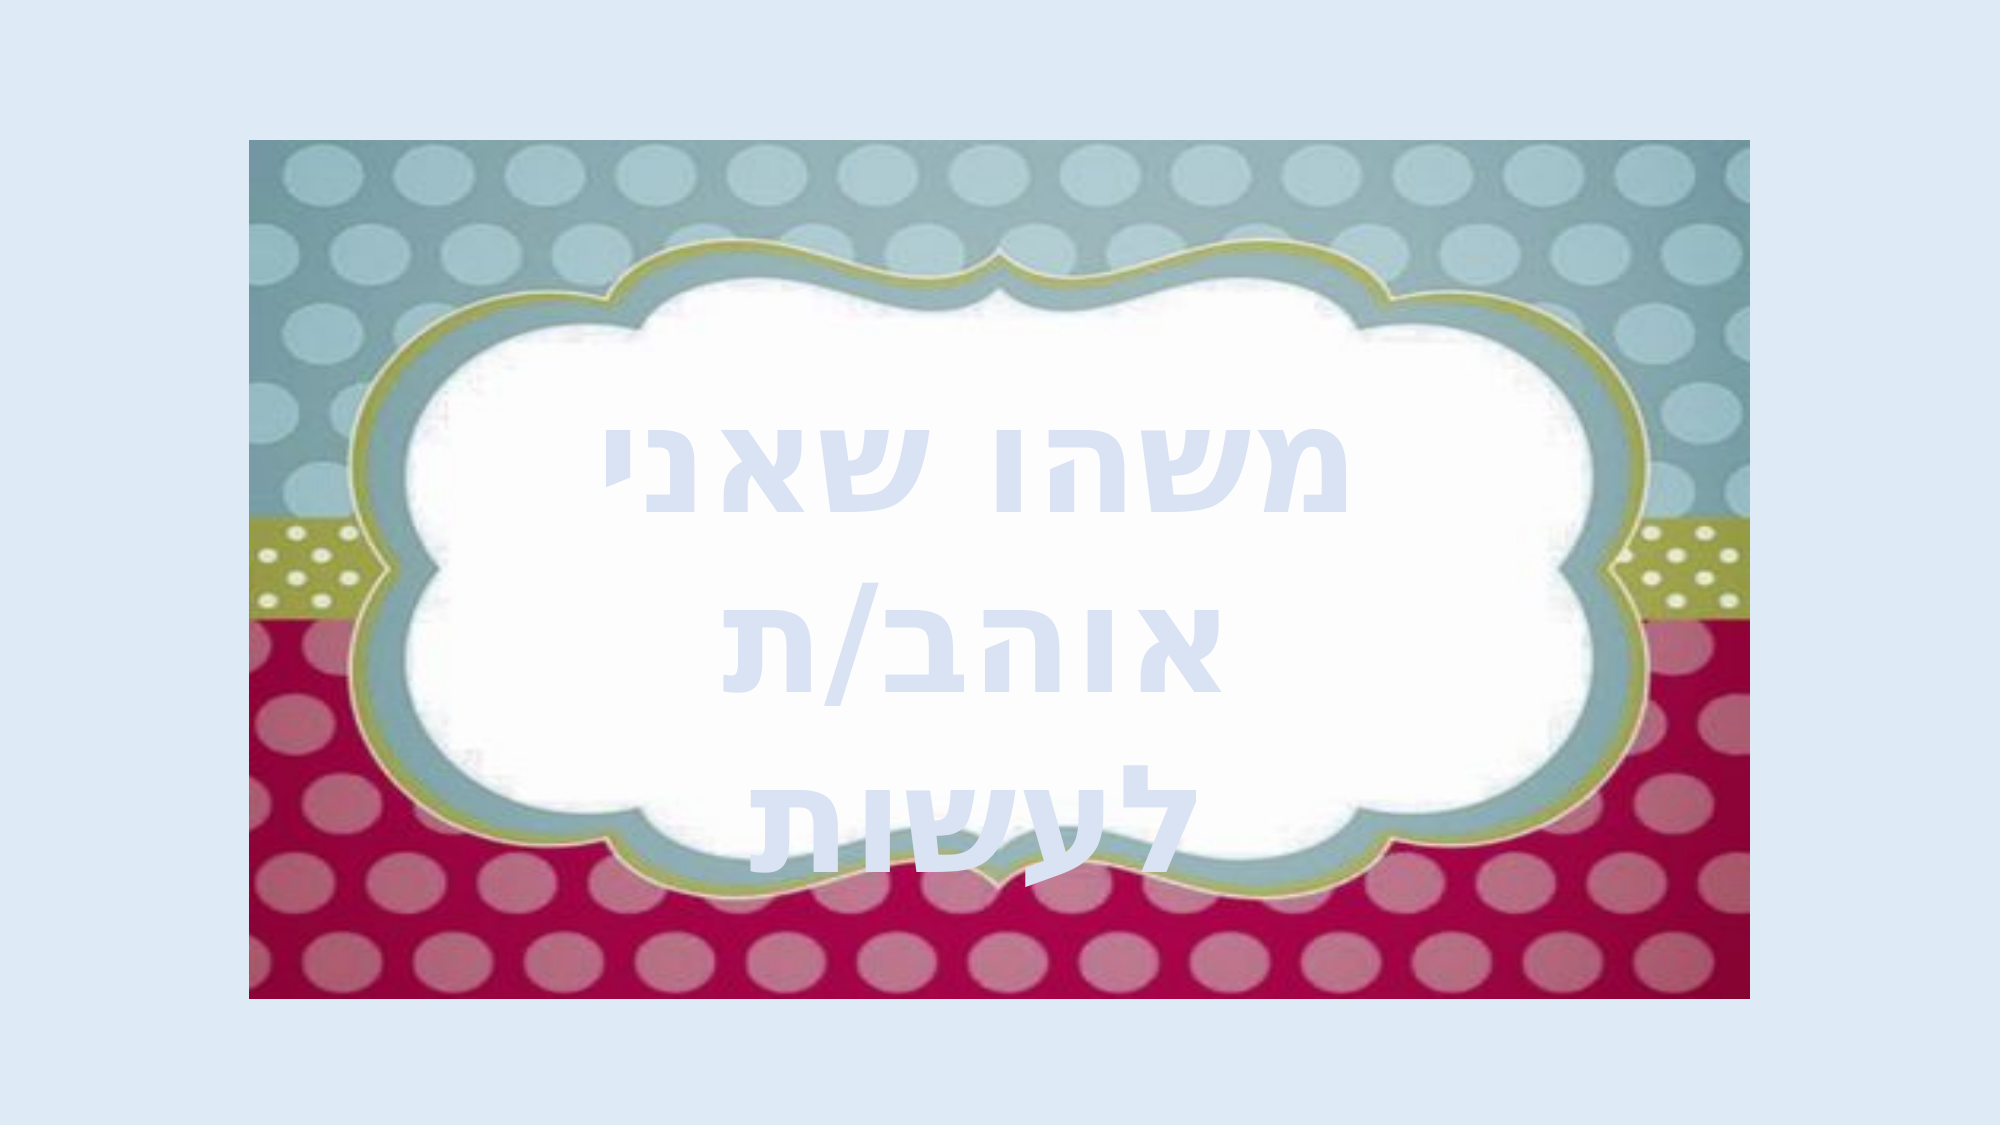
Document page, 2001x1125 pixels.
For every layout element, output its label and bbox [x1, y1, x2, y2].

list [249, 140, 1750, 999]
